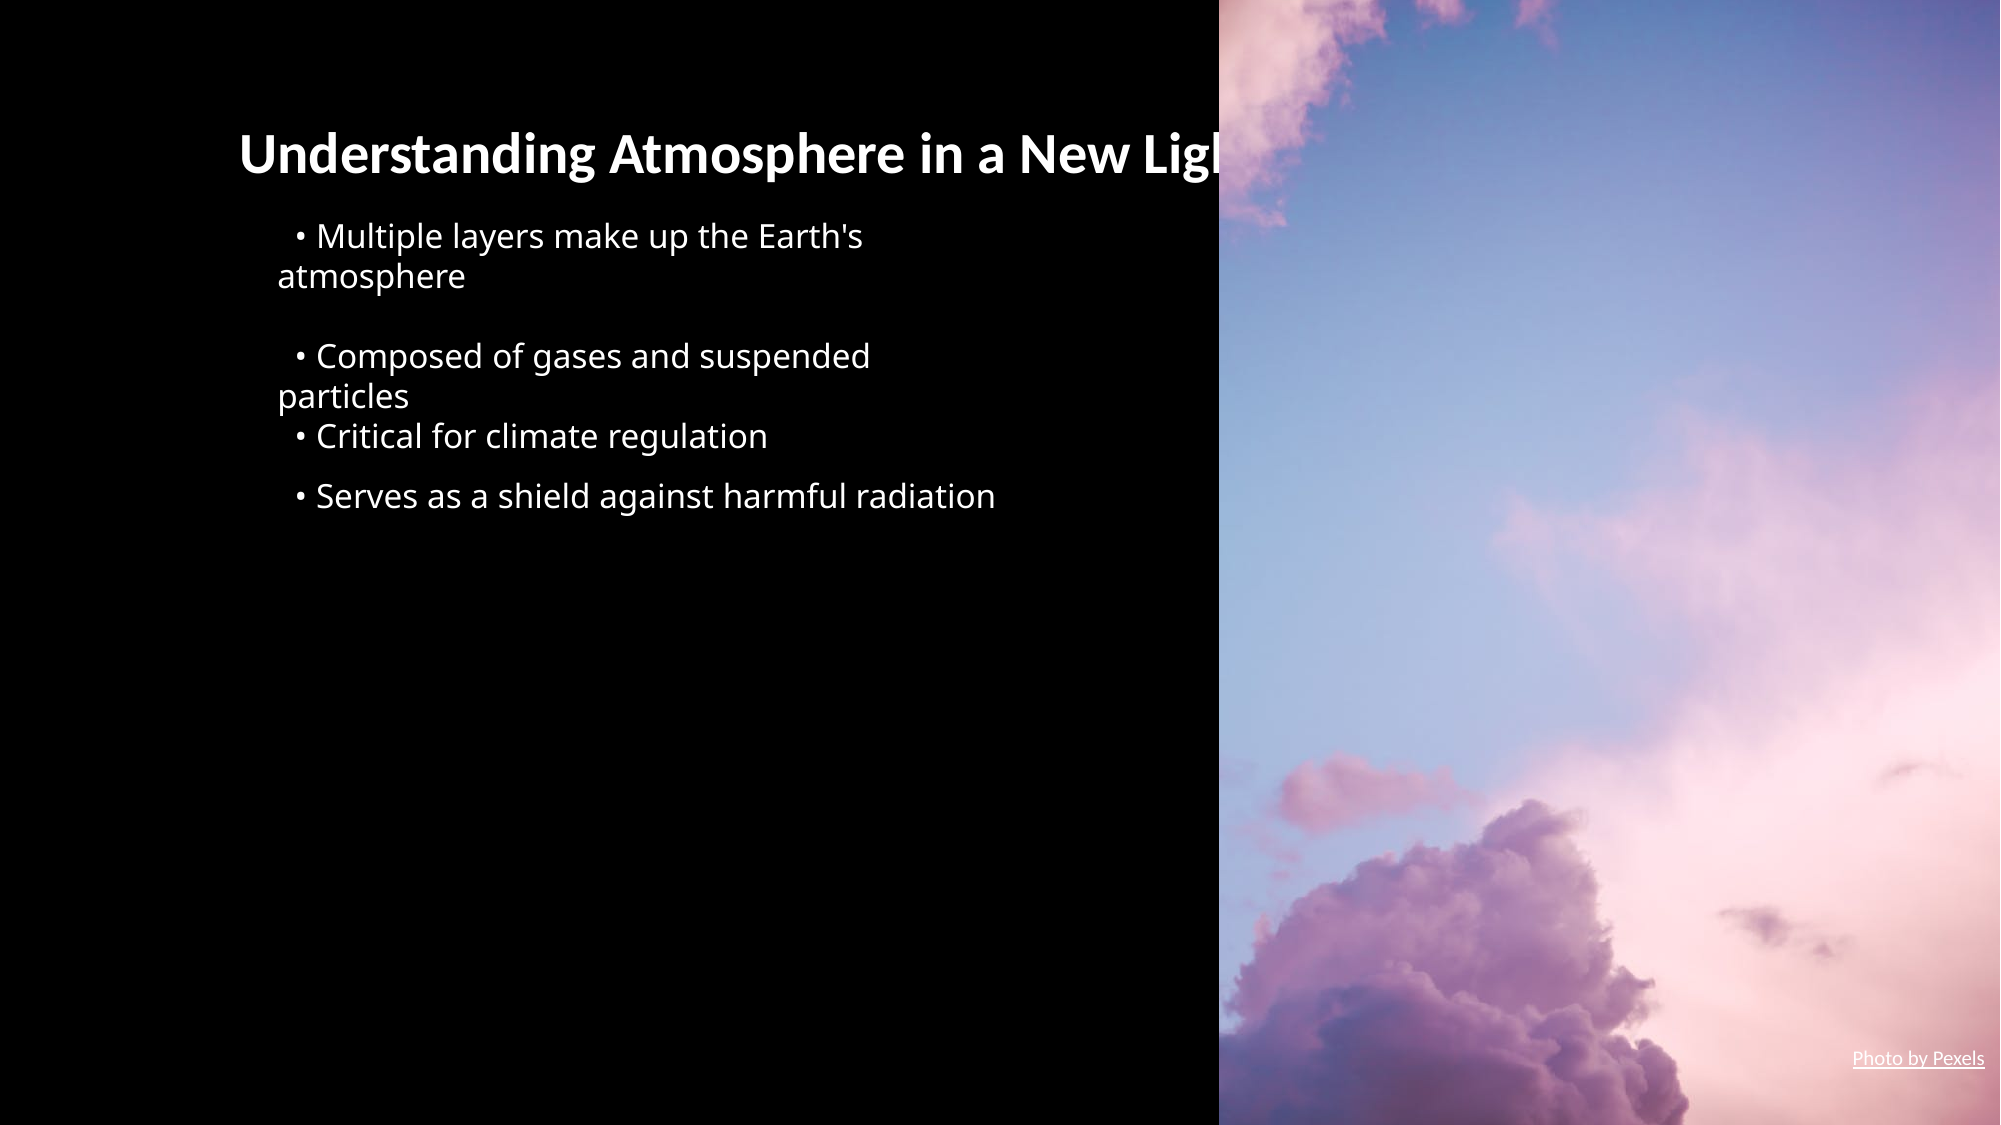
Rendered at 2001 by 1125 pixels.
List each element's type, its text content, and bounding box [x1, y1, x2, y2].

text_box • Multiple layers make up the Earth's atmosphere [262, 217, 1013, 293]
text_box • Serves as a shield against harmful radiation [262, 457, 1013, 533]
picture [1219, 0, 2000, 1125]
text_box • Composed of gases and suspended particles [262, 337, 1013, 397]
text_box Understanding Atmosphere in a New Light [225, 112, 1219, 188]
text_box • Critical for climate regulation [262, 397, 1013, 457]
